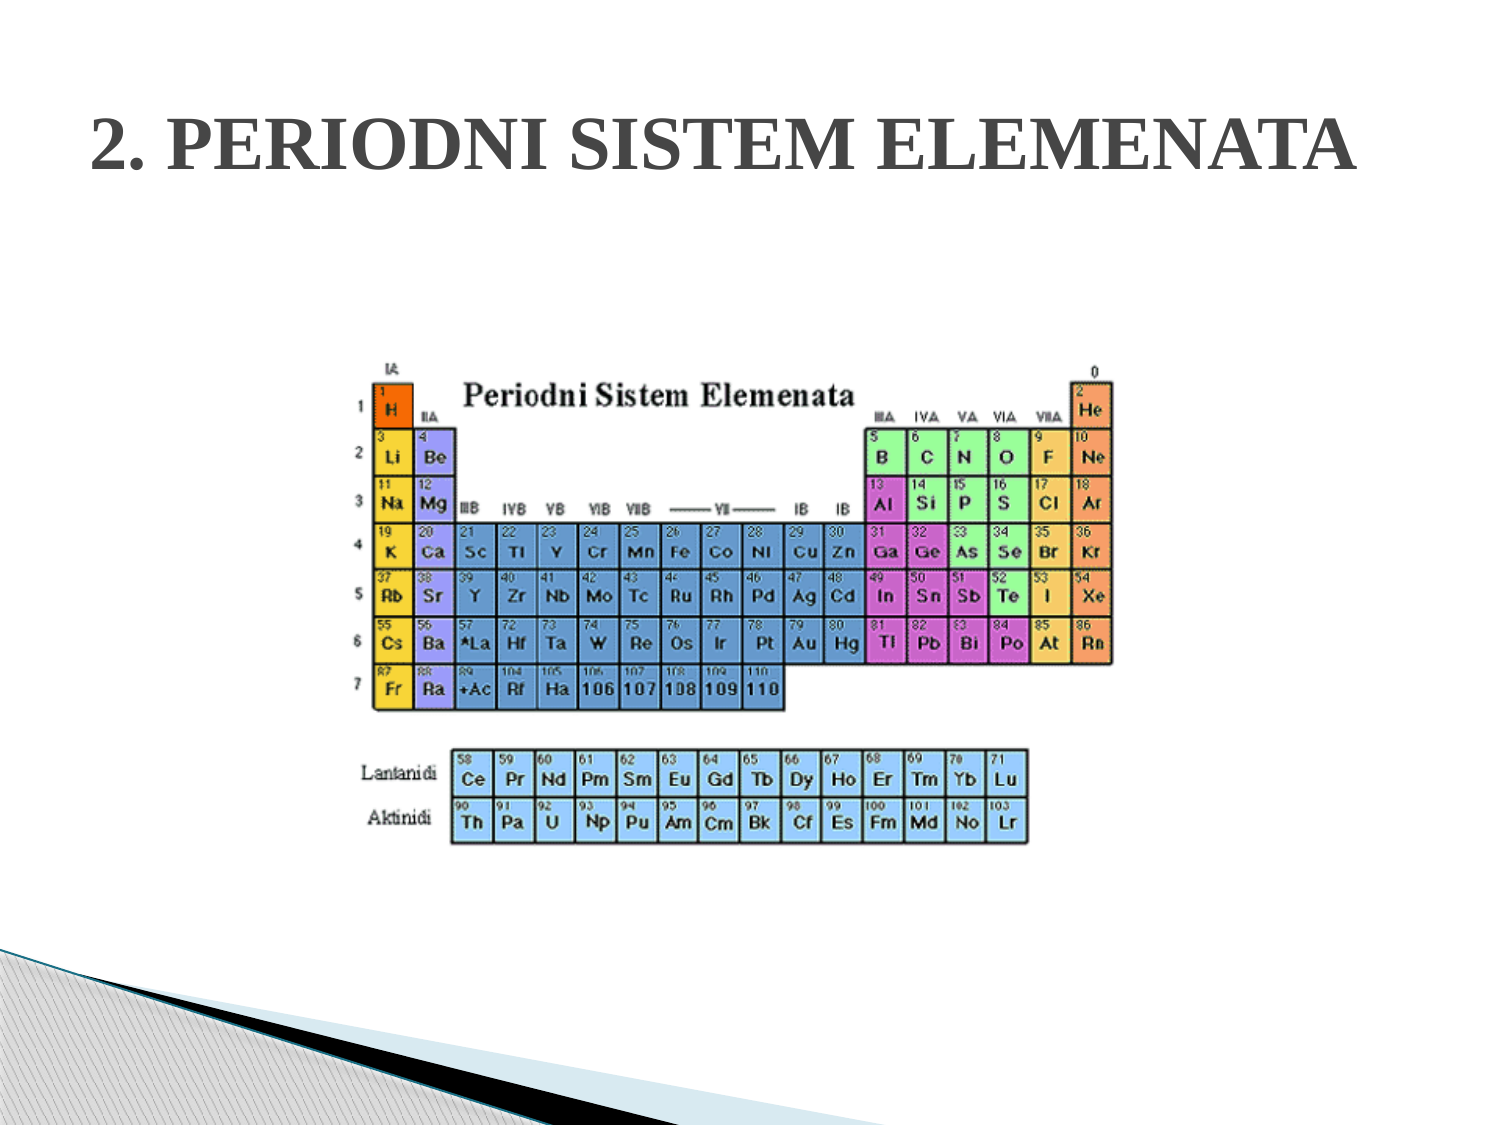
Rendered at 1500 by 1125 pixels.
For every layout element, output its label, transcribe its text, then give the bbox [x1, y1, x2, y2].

title 2. PERIODNI SISTEM ELEMENATA [75, 45, 1425, 233]
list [327, 359, 1173, 870]
